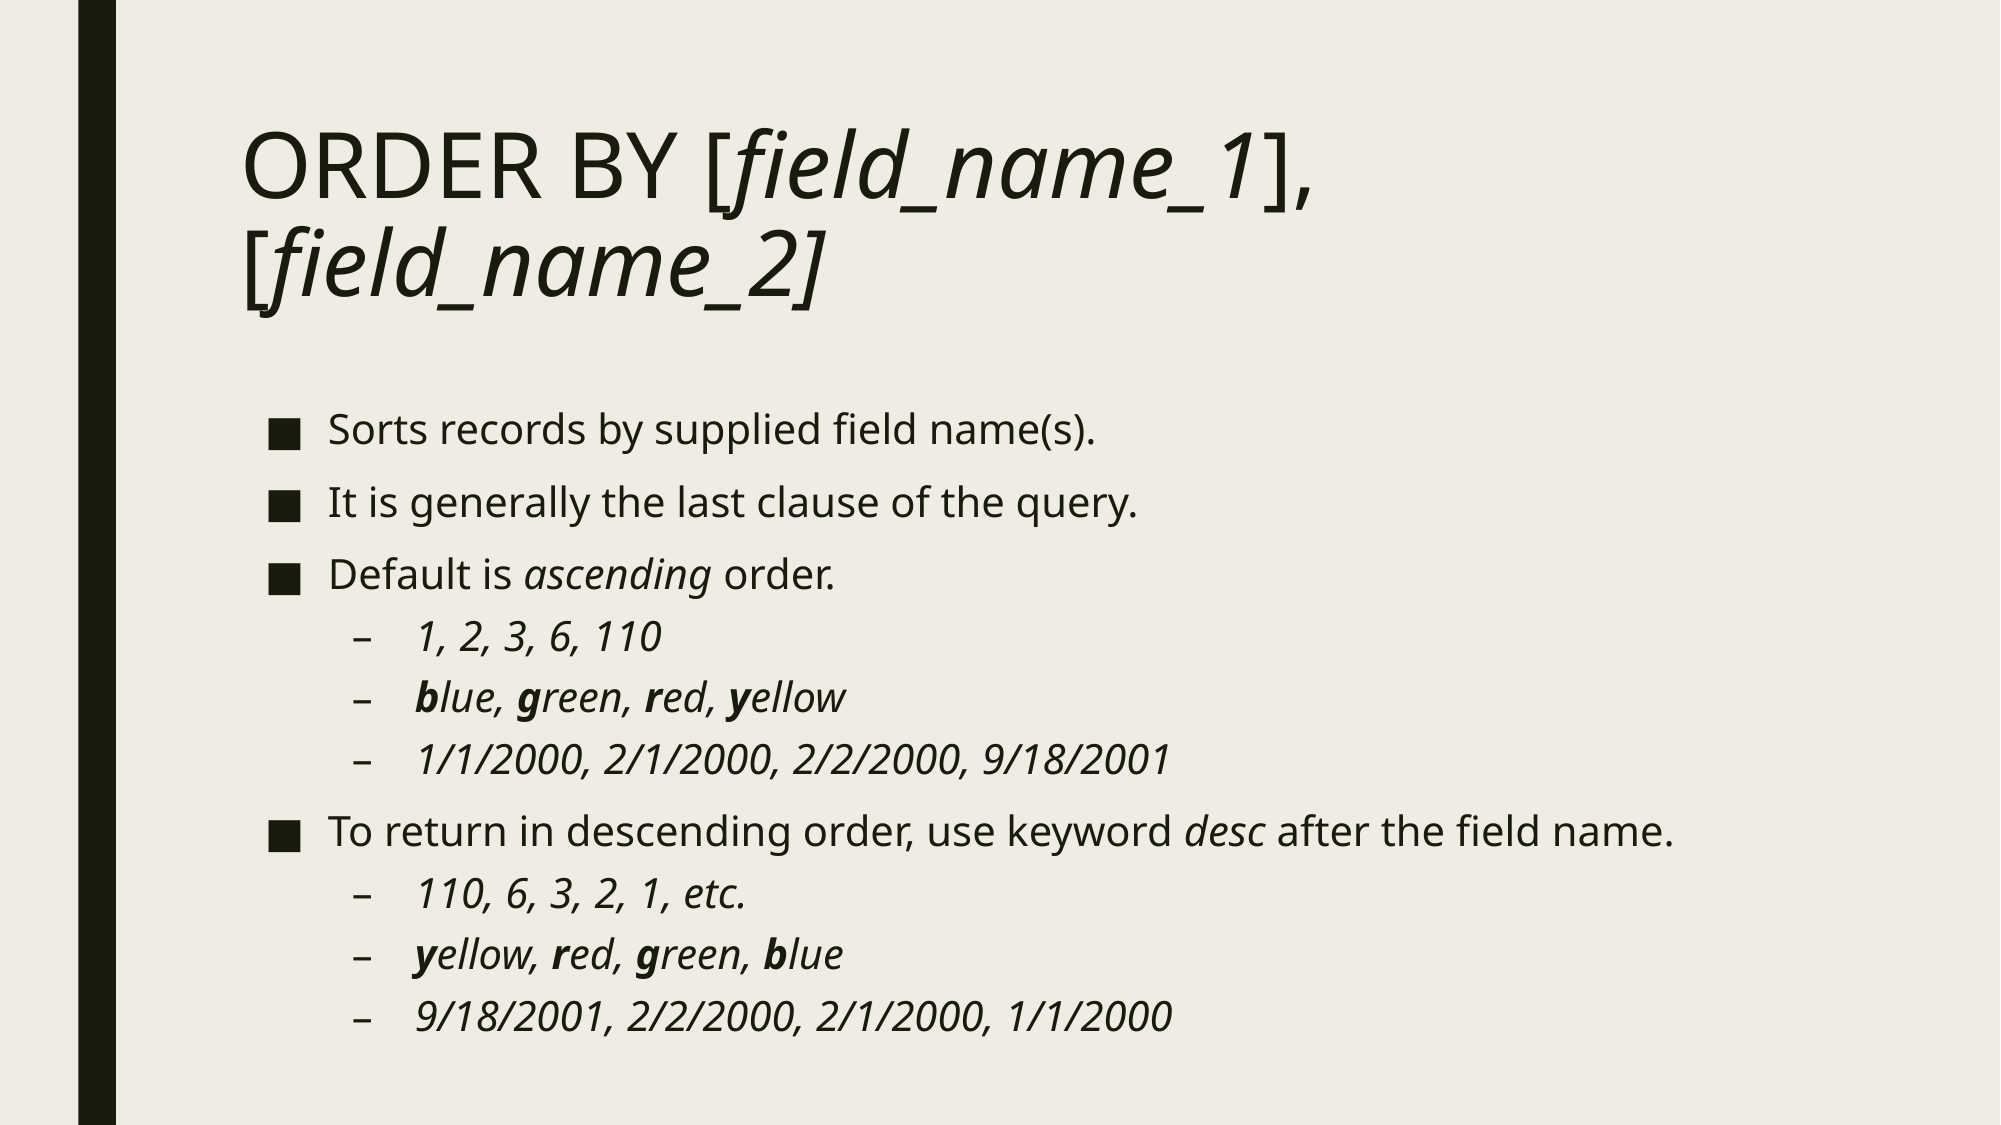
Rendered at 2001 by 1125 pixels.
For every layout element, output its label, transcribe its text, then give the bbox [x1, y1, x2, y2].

text_box Sorts records by supplied field name(s). It is generally the last clause of the query. Default is ascending order. 1, 2, 3, 6, 110 blue, green, red, yellow 1/1/2000, 2/1/2000, 2/2/2000, 9/18/2001 To return in descending order, use keyword desc after the field name. 110, 6, 3, 2, 1, etc. yellow, red, green, blue 9/18/2001, 2/2/2000, 2/1/2000, 1/1/2000 [249, 399, 1825, 1058]
list [225, 375, 1800, 1033]
title ORDER BY [field_name_1], [field_name_2] [225, 112, 1800, 357]
